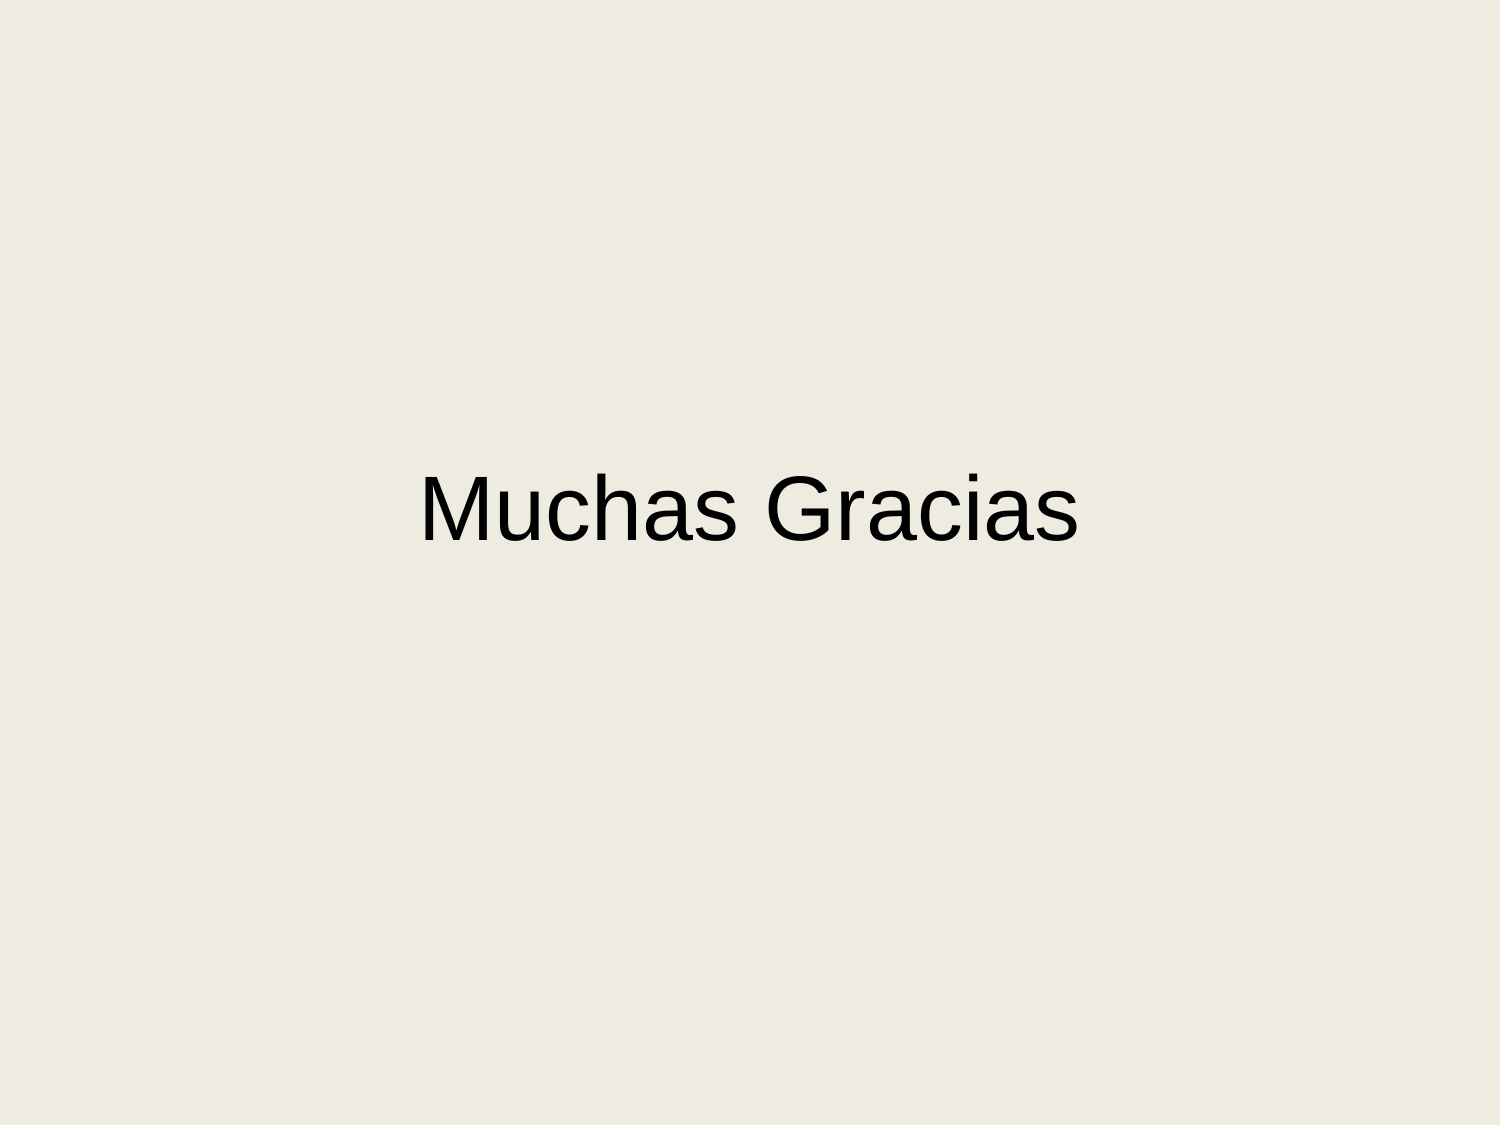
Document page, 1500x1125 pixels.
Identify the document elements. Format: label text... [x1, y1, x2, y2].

title Muchas Gracias [75, 385, 1425, 622]
